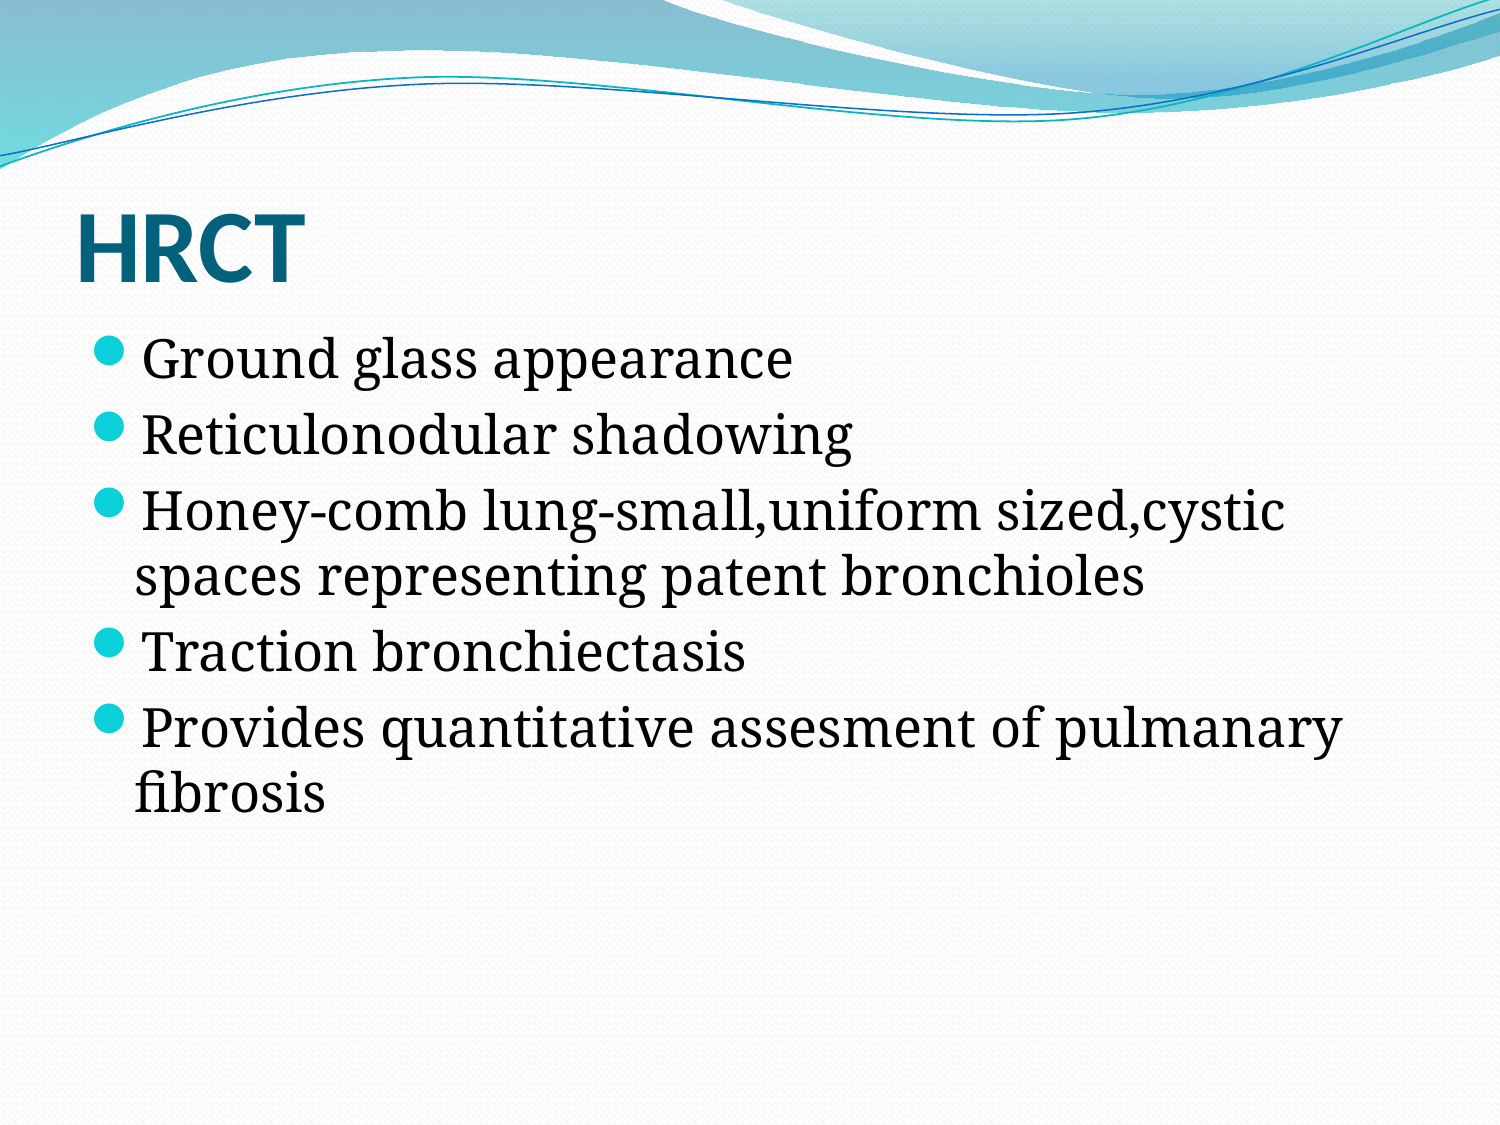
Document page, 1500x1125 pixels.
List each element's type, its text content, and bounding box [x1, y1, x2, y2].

title HRCT [75, 115, 1425, 303]
list Ground glass appearance Reticulonodular shadowing Honey-comb lung-small,uniform sized,cystic spaces representing patent bronchioles Traction bronchiectasis Provides quantitative assesment of pulmanary fibrosis [75, 317, 1425, 1038]
